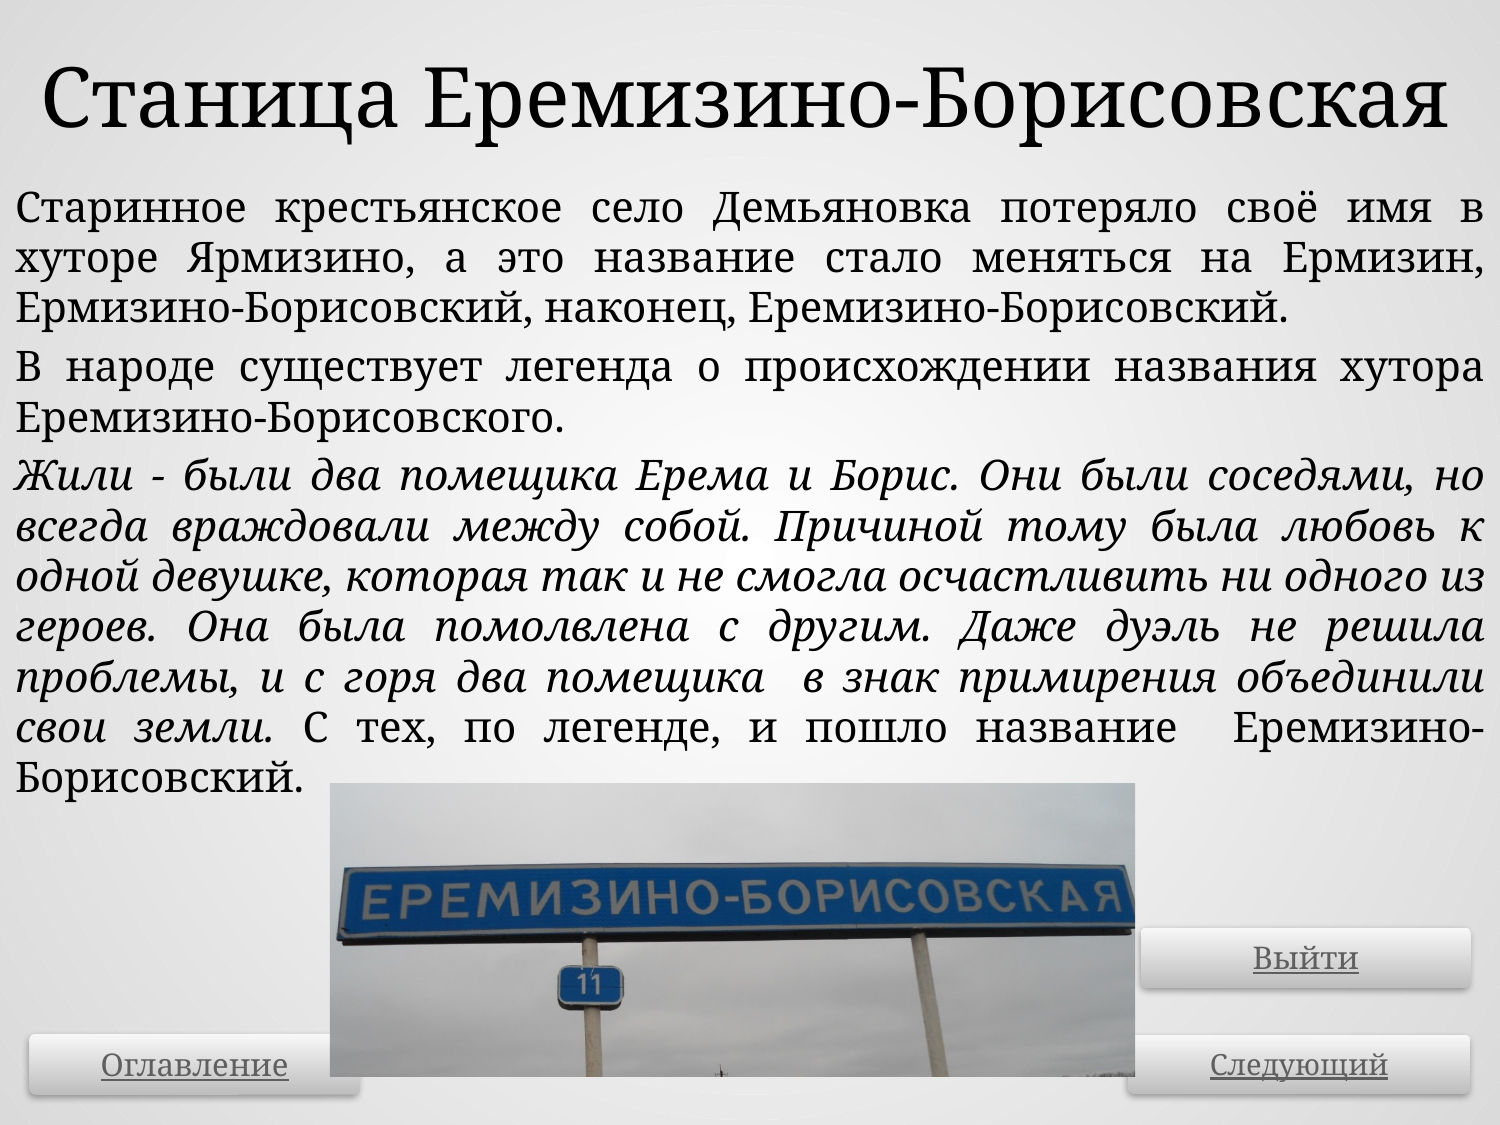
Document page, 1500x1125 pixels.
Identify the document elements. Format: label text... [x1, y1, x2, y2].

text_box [29, 1033, 361, 1095]
picture [329, 783, 1136, 1077]
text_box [1127, 1034, 1471, 1095]
title Станица Еремизино-Борисовская [0, 0, 1495, 152]
list Старинное крестьянское село Демьяновка потеряло своё имя в хуторе Ярмизино, а это название стало меняться на Ермизин, Ермизино-Борисовский, наконец, Еремизино-Борисовский. В народе существует легенда о происхождении названия хутора Еремизино-Борисовского. Жили - были два помещика Ерема и Борис. Они были соседями, но всегда враждовали между собой. Причиной тому была любовь к одной девушке, которая так и не смогла осчастливить ни одного из героев. Она была помолвлена с другим. Даже дуэль не решила проблемы, и с горя два помещика в знак примирения объединили свои земли. С тех, по легенде, и пошло название Еремизино-Борисовский. [0, 172, 1500, 811]
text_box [1140, 927, 1472, 989]
